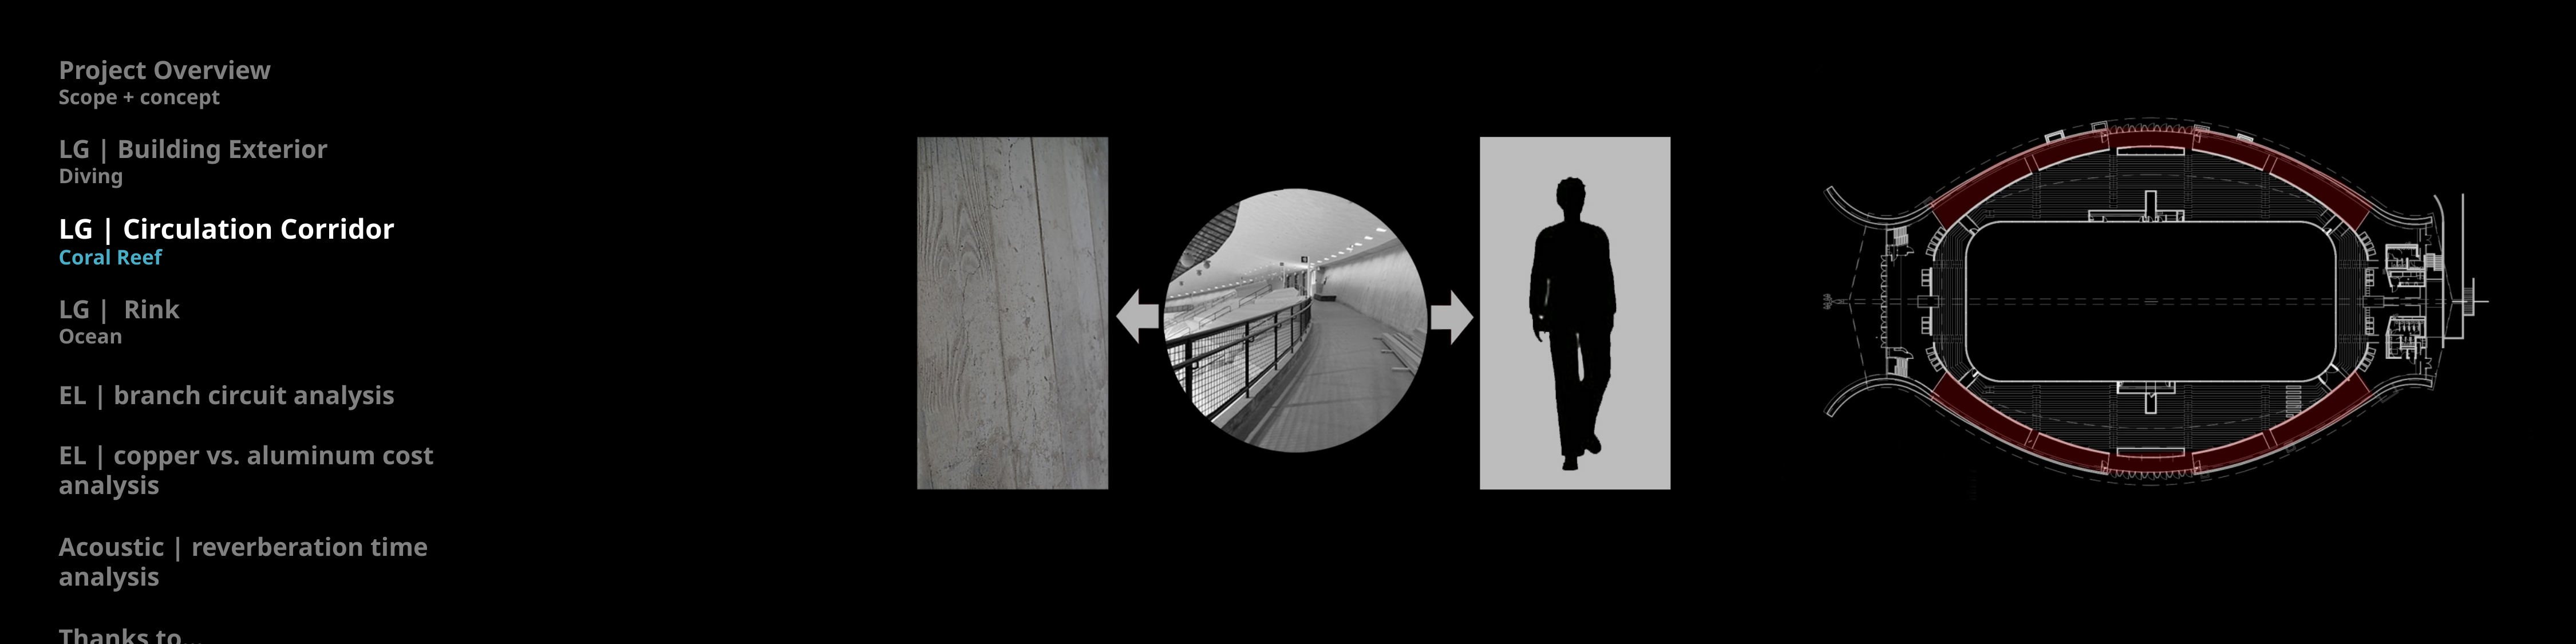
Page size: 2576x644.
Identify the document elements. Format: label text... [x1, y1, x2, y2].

picture [1781, 63, 2534, 550]
text_box Project Overview Scope + concept LG | Building Exterior Diving LG | Circulation Corridor Coral Reef LG | Rink Ocean EL | branch circuit analysis EL | copper vs. aluminum cost analysis Acoustic | reverberation time analysis Thanks to… [50, 50, 523, 644]
picture [883, 2, 1693, 629]
